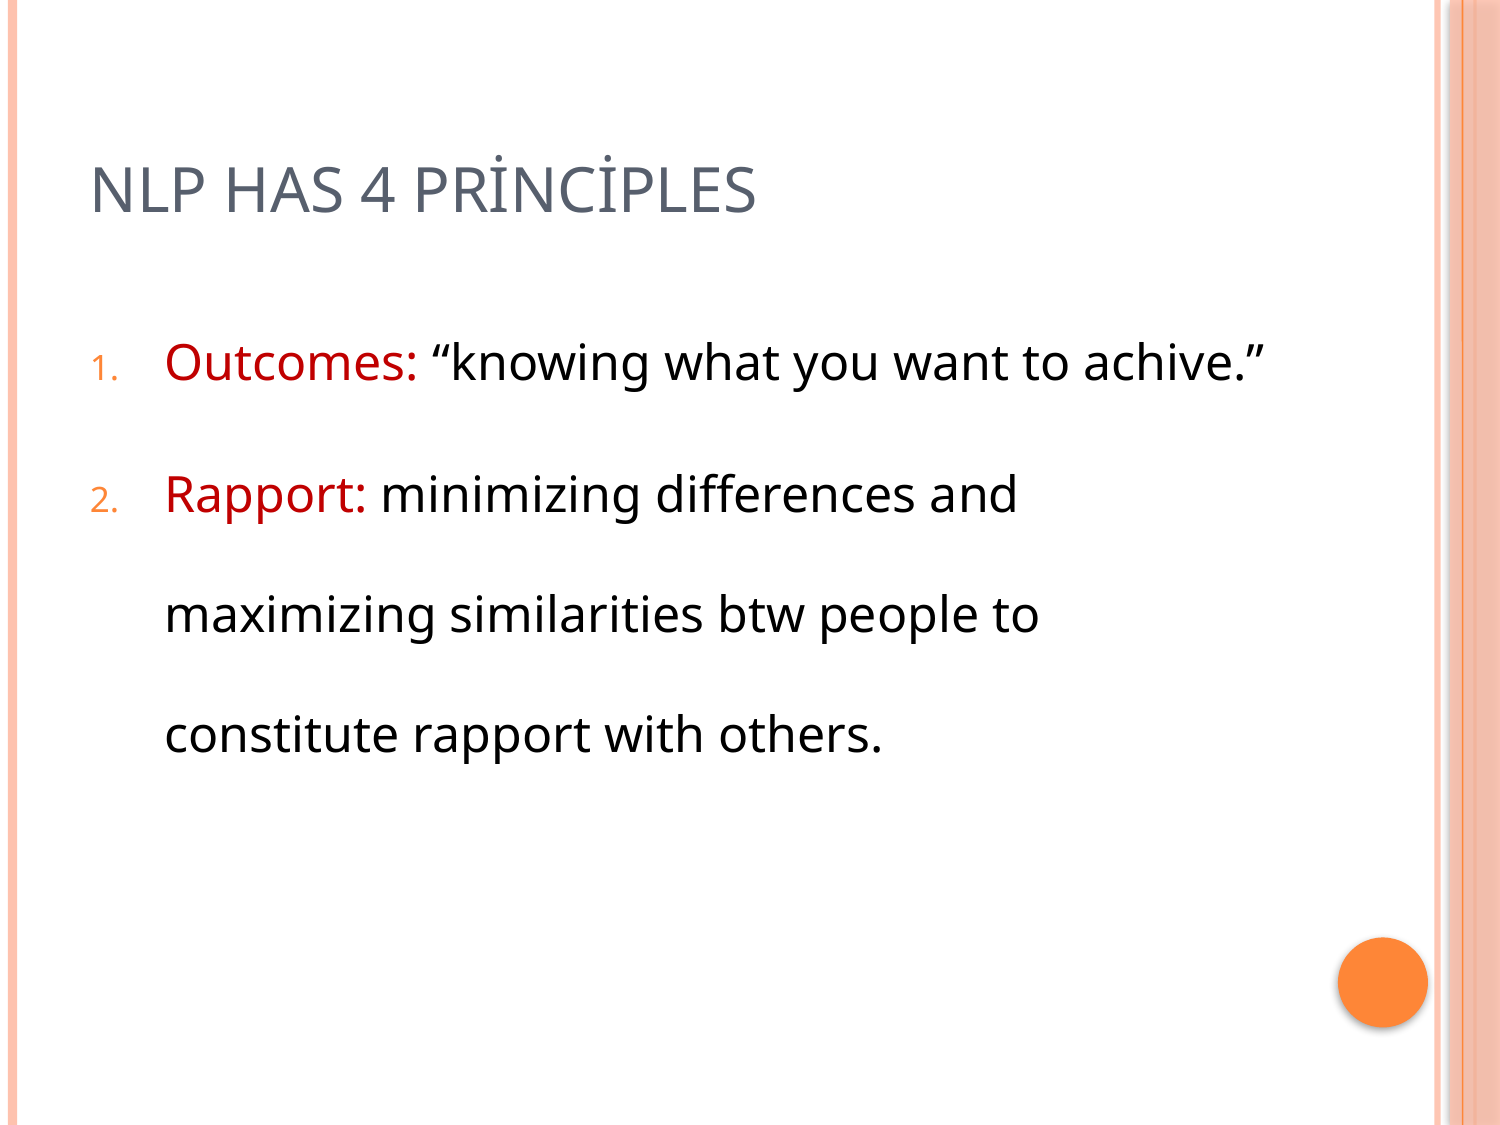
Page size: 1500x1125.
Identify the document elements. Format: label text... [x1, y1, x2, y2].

title NLP has 4 principles [75, 45, 1300, 233]
list Outcomes: “knowing what you want to achive.” Rapport: minimizing differences and maximizing similarities btw people to constitute rapport with others. [75, 262, 1300, 1062]
